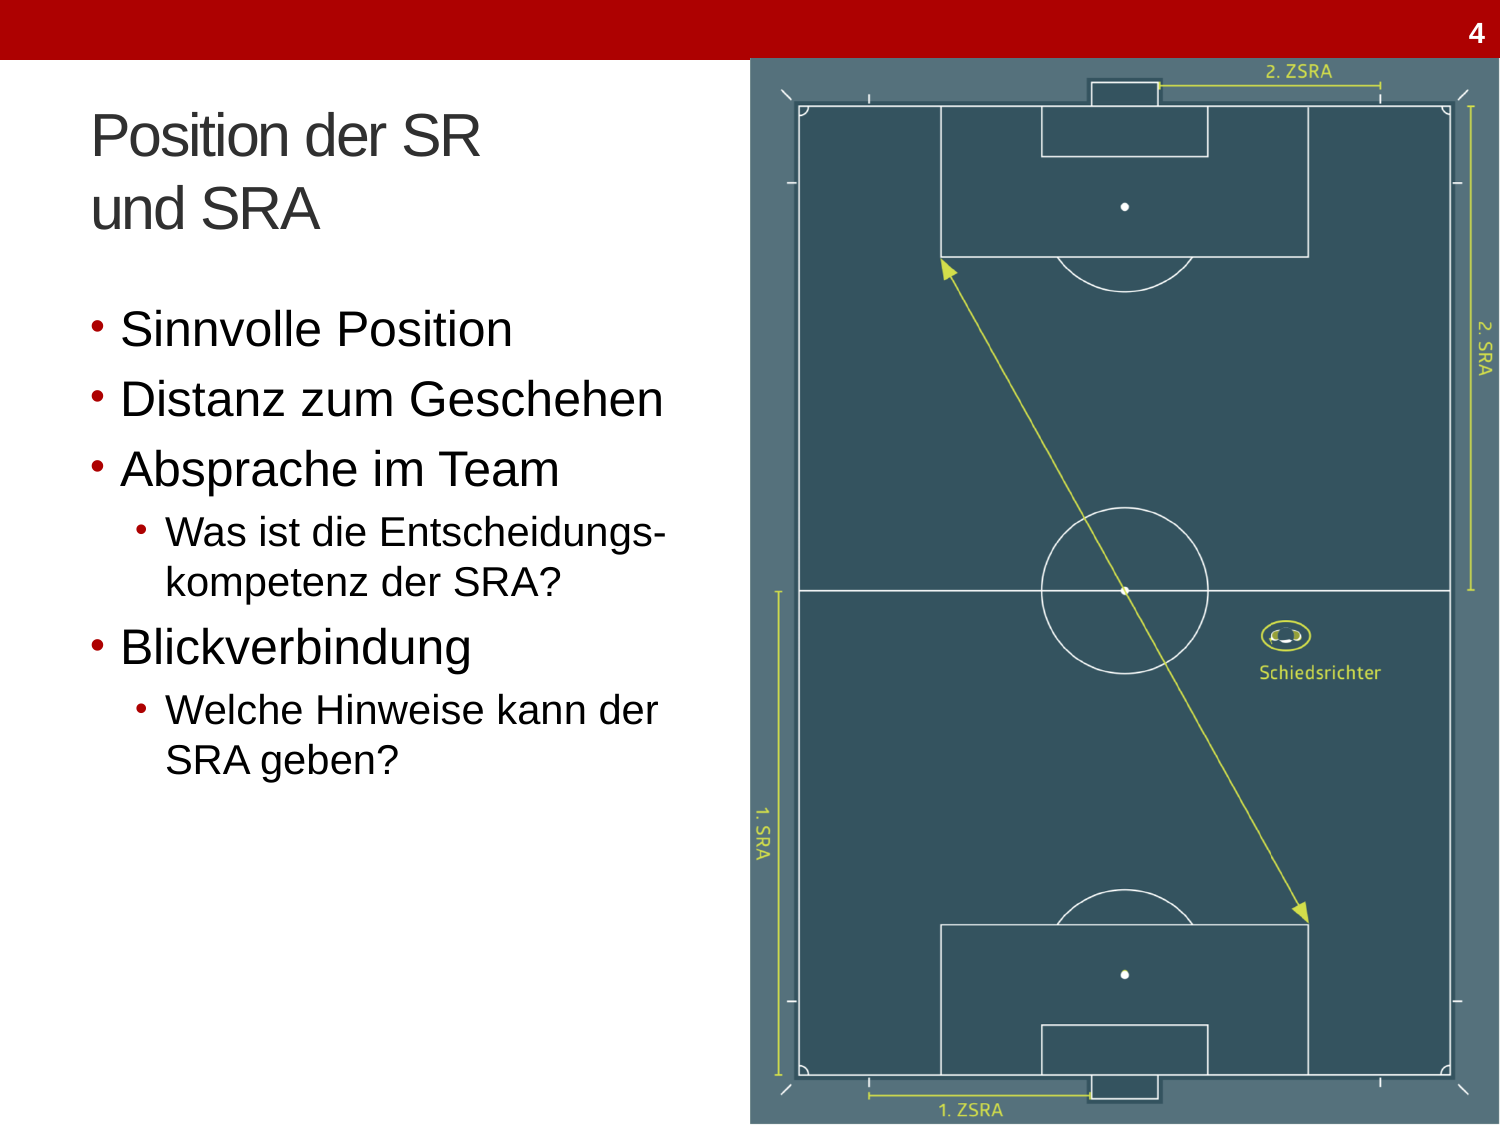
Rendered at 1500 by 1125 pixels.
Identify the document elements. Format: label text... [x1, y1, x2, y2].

title Position der SR und SRA [75, 87, 746, 250]
picture [749, 58, 1500, 1125]
slide_number 4 [1325, 4, 1500, 55]
list Sinnvolle Position Distanz zum Geschehen Absprache im Team Was ist die Entscheidungs-kompetenz der SRA? Blickverbindung Welche Hinweise kann der SRA geben? [75, 288, 746, 1089]
